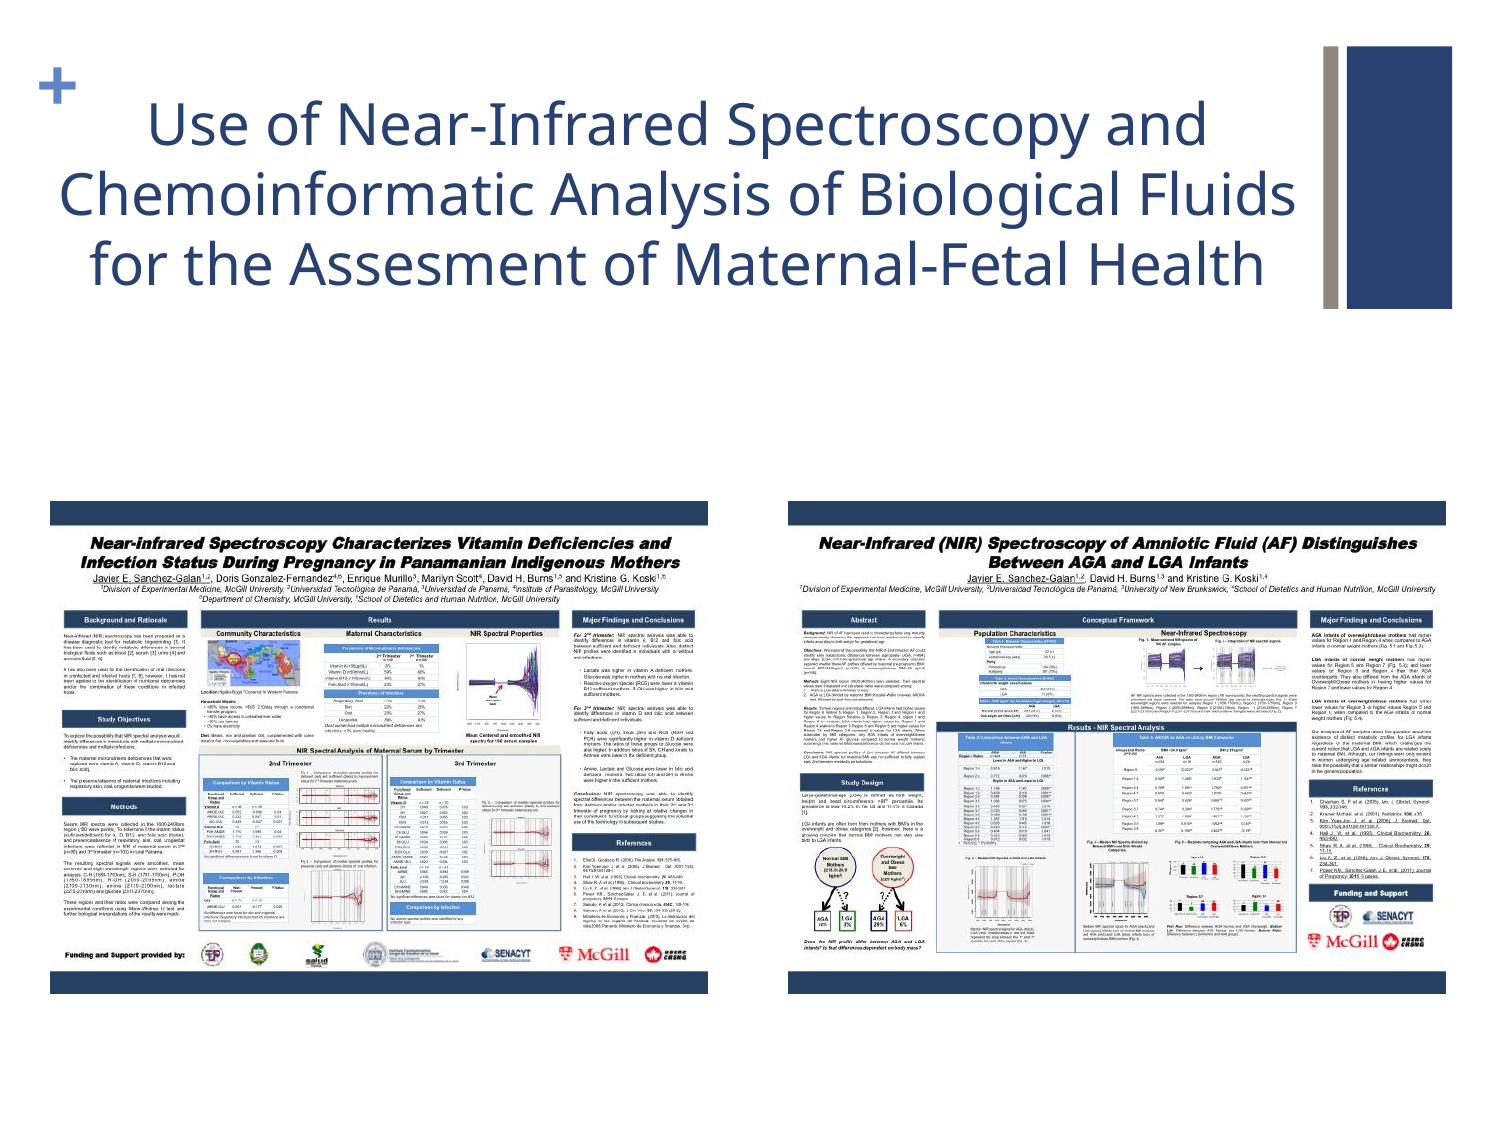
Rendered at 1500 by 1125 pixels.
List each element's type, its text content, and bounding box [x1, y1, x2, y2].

picture [787, 500, 1446, 995]
title Use of Near-Infrared Spectroscopy and Chemoinformatic Analysis of Biological Fluids for the Assesment of Maternal-Fetal Health [34, 79, 1322, 263]
picture [50, 500, 709, 995]
